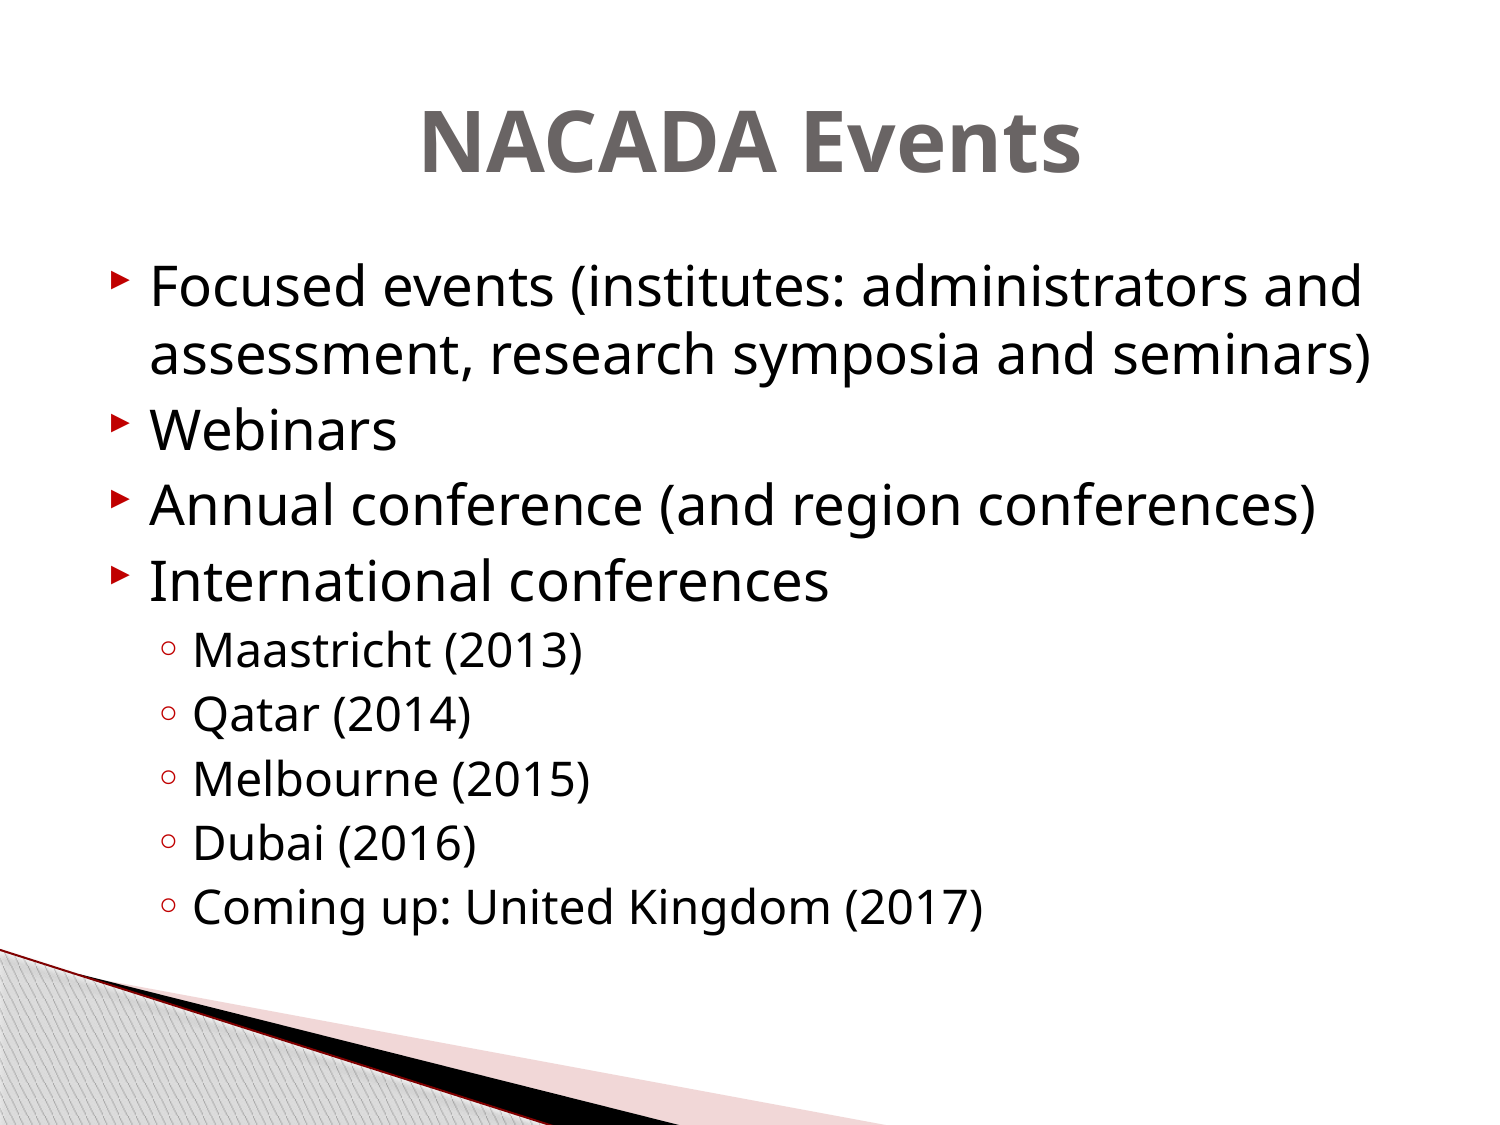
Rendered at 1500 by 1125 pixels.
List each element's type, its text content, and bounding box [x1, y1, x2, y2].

title NACADA Events [75, 45, 1425, 233]
list Focused events (institutes: administrators and assessment, research symposia and seminars) Webinars Annual conference (and region conferences) International conferences Maastricht (2013) Qatar (2014) Melbourne (2015) Dubai (2016) Coming up: United Kingdom (2017) [75, 242, 1425, 986]
